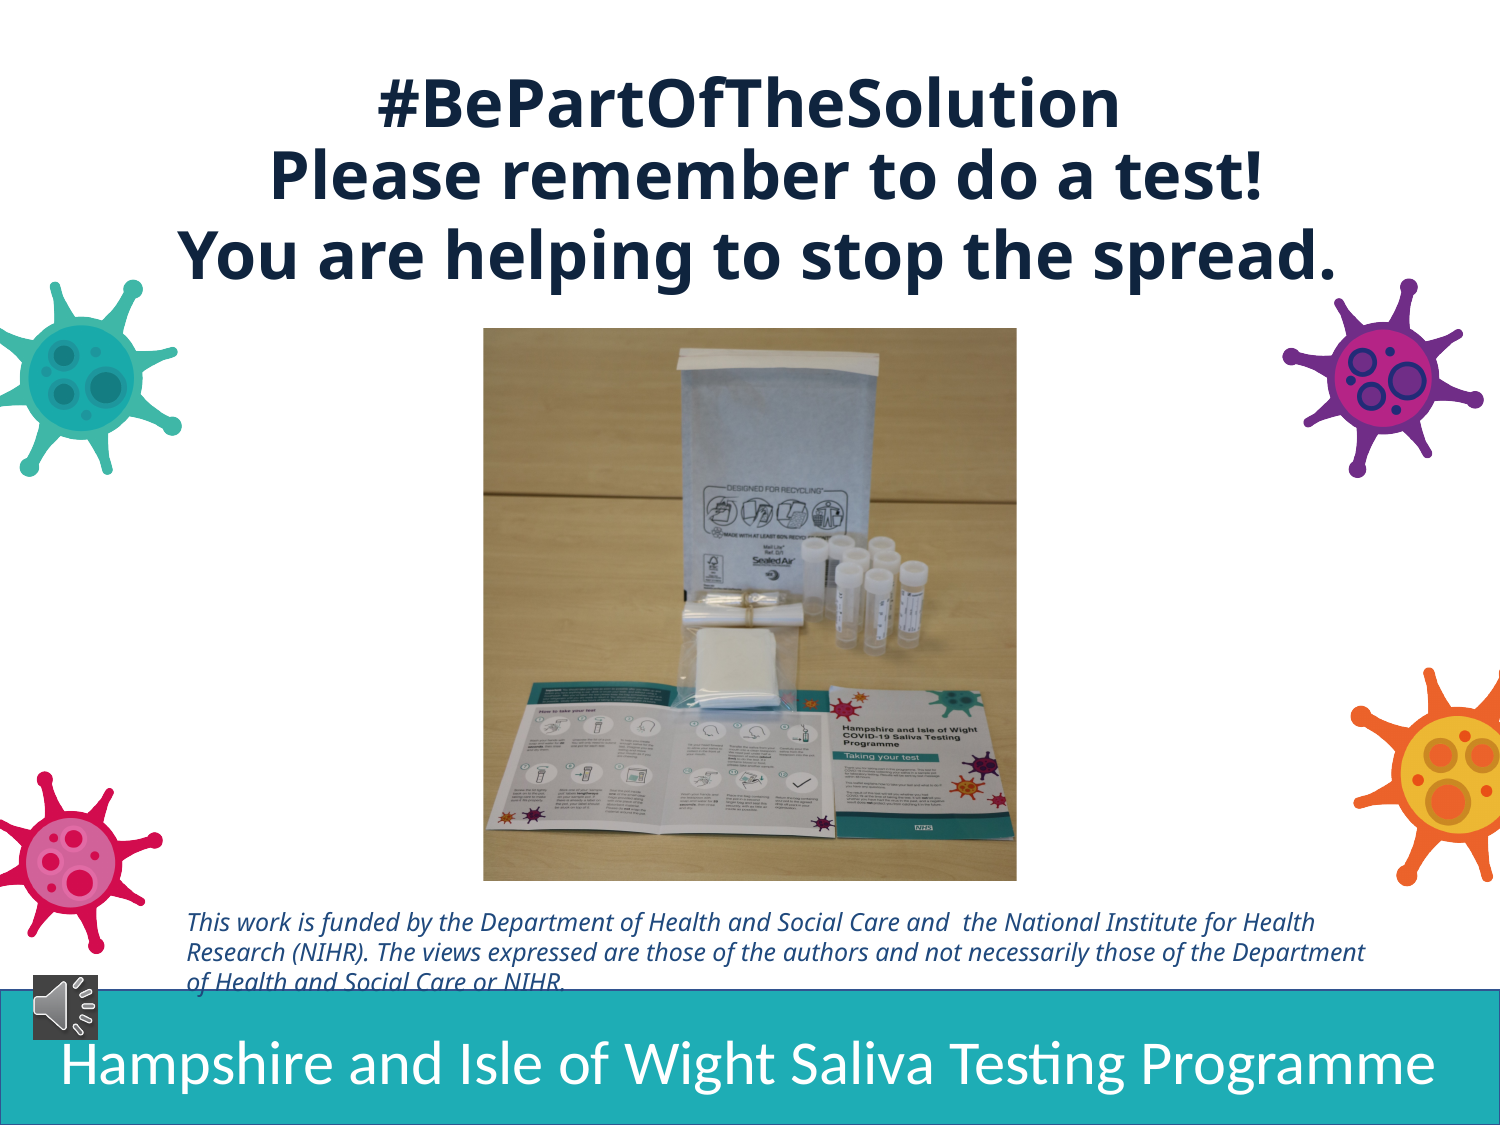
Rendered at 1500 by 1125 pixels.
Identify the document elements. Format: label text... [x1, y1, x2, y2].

text_box #BePartOfTheSolution [362, 53, 1138, 148]
text_box Please remember to do a test! You are helping to stop the spread. [119, 125, 1431, 338]
text_box This work is funded by the Department of Health and Social Care and the National Institute for Health Research (NIHR). The views expressed are those of the authors and not necessarily those of the Department of Health and Social Care or NIHR. [171, 898, 1401, 1004]
picture [0, 277, 182, 479]
picture [483, 328, 1017, 881]
picture [1337, 654, 1500, 895]
picture [1282, 277, 1484, 479]
picture [0, 770, 163, 955]
picture [32, 974, 100, 1042]
